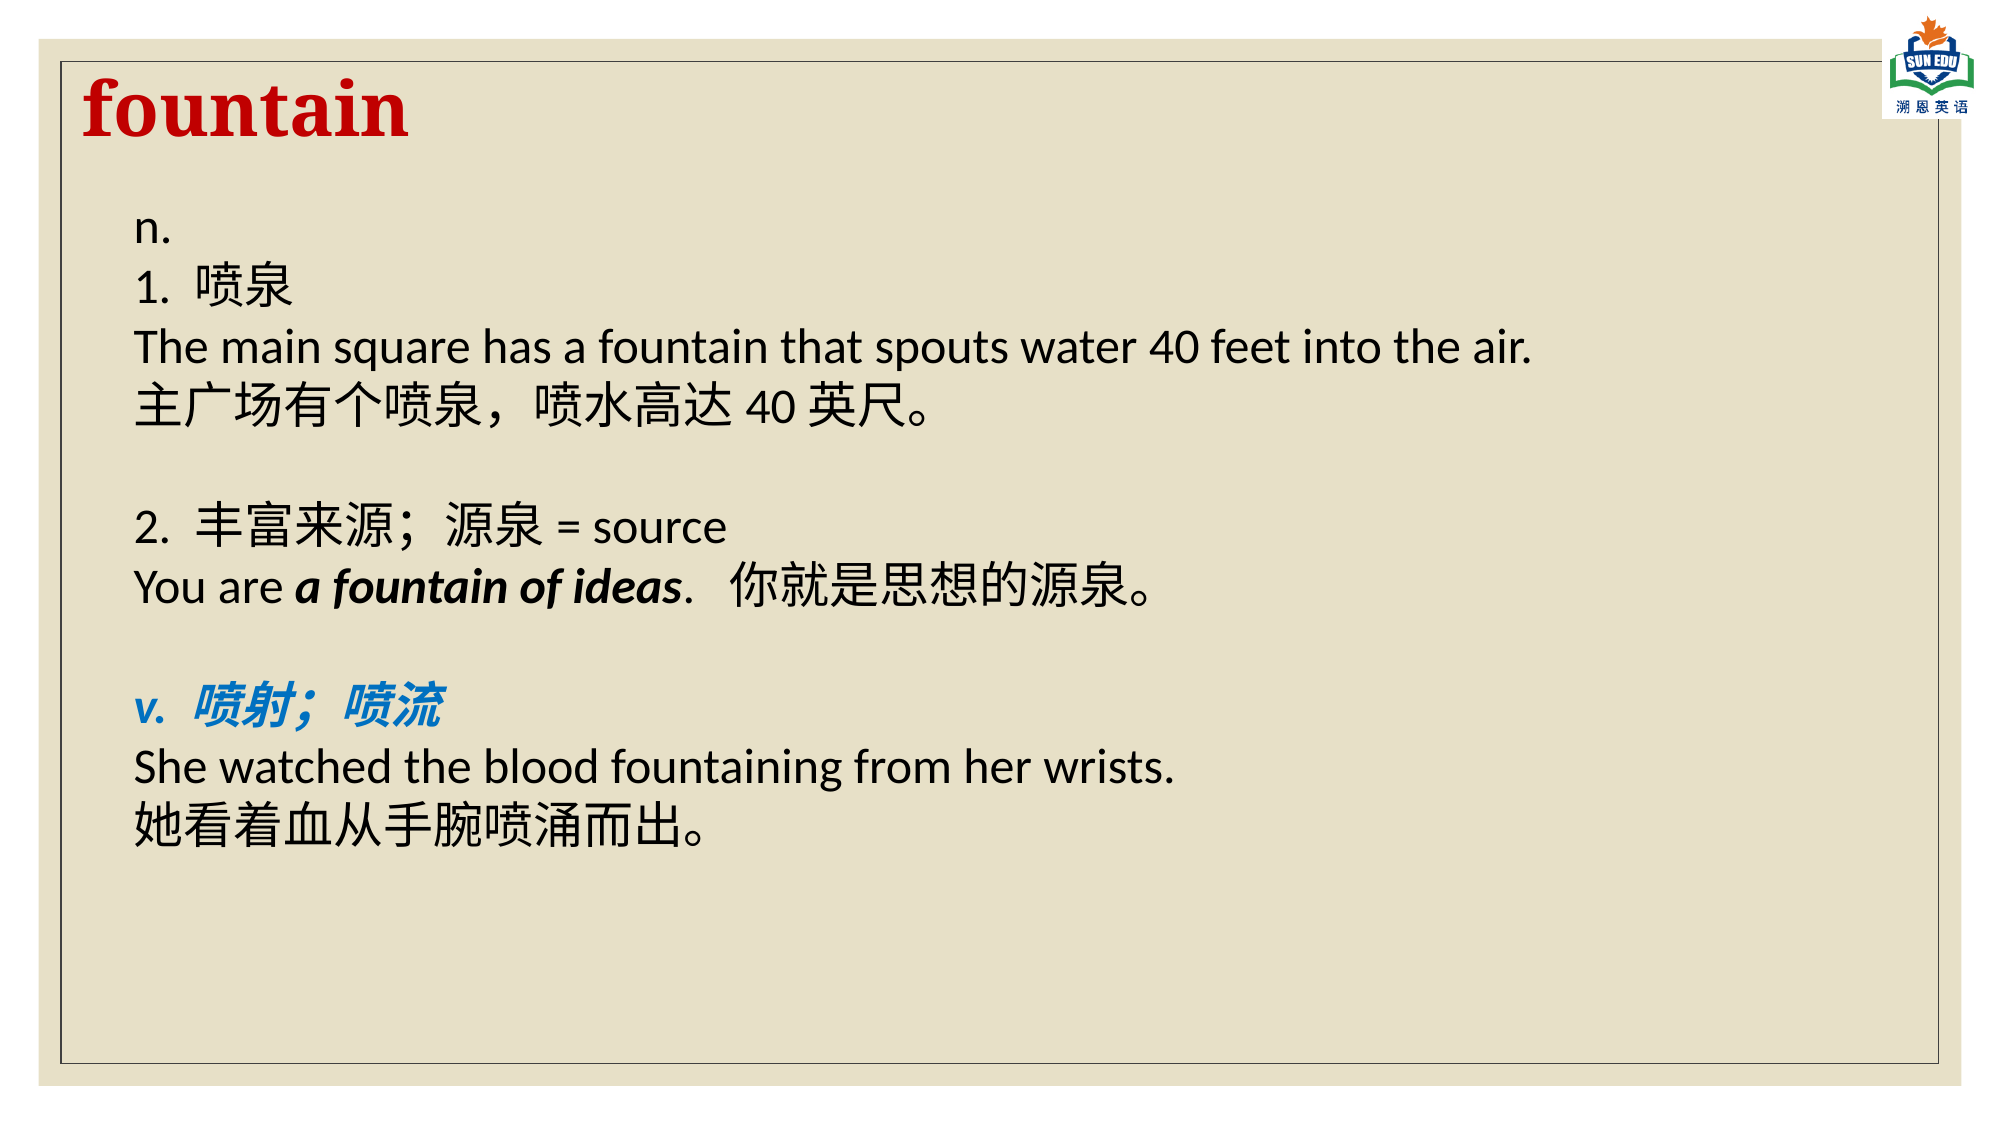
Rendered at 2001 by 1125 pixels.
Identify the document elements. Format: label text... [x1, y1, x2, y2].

text_box fountain [68, 53, 608, 159]
picture [1882, 13, 1983, 119]
text_box n. 1. 喷泉 The main square has a fountain that spouts water 40 feet into the air. 主广场有个喷泉，喷水高达40英尺。 2. 丰富来源；源泉= source You are a fountain of ideas. 你就是思想的源泉。 v. 喷射；喷流 She watched the blood fountaining from her wrists. 她看着血从手腕喷涌而出。 [118, 186, 1882, 944]
